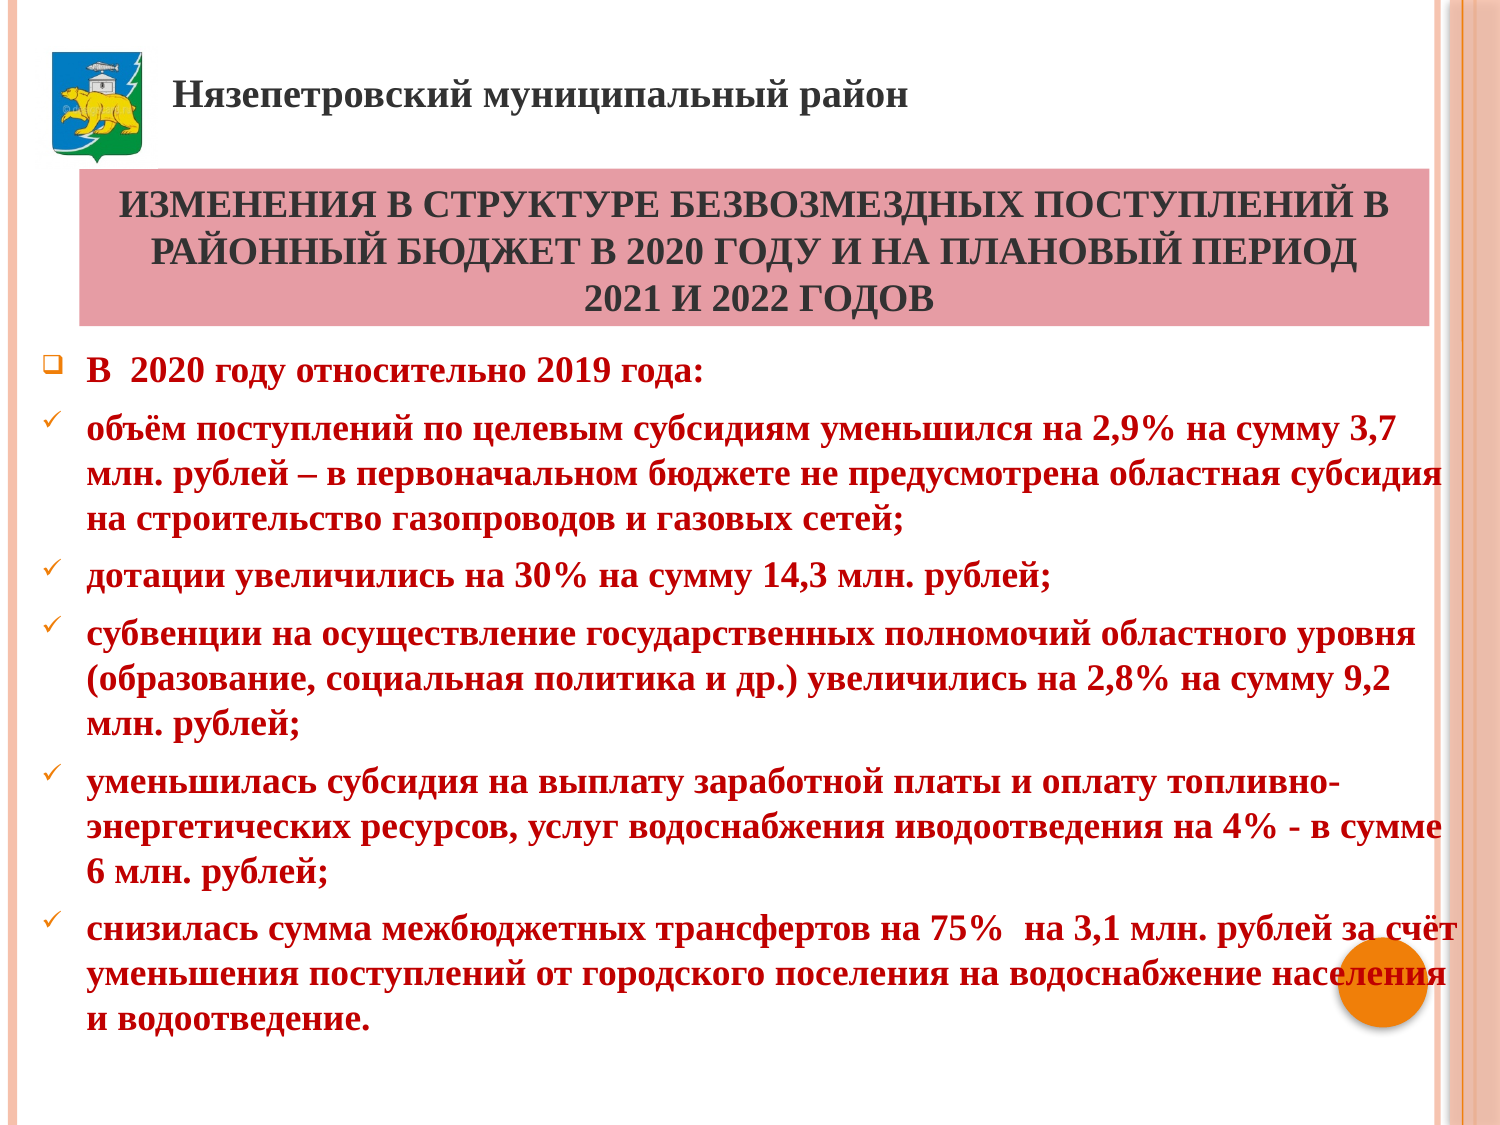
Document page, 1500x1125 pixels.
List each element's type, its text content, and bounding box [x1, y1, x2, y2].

picture [34, 46, 158, 170]
list В 2020 году относительно 2019 года: объём поступлений по целевым субсидиям уменьшился на 2,9% на сумму 3,7 млн. рублей – в первоначальном бюджете не предусмотрена областная субсидия на строительство газопроводов и газовых сетей; дотации увеличились на 30% на сумму 14,3 млн. рублей; субвенции на осуществление государственных полномочий областного уровня (образование, социальная политика и др.) увеличились на 2,8% на сумму 9,2 млн. рублей; уменьшилась субсидия на выплату заработной платы и оплату топливно-энергетических ресурсов, услуг водоснабжения иводоотведения на 4% - в сумме 6 млн. рублей; снизилась сумма межбюджетных трансфертов на 75% на 3,1 млн. рублей за счёт уменьшения поступлений от городского поселения на водоснабжение населения и водоотведение. [26, 338, 1474, 1125]
text_box Нязепетровский муниципальный район [162, 54, 1427, 125]
title Изменения в структуре безвозмездных поступлений в районный бюджет в 2020 году и на плановый период 2021 и 2022 годов [79, 168, 1430, 327]
